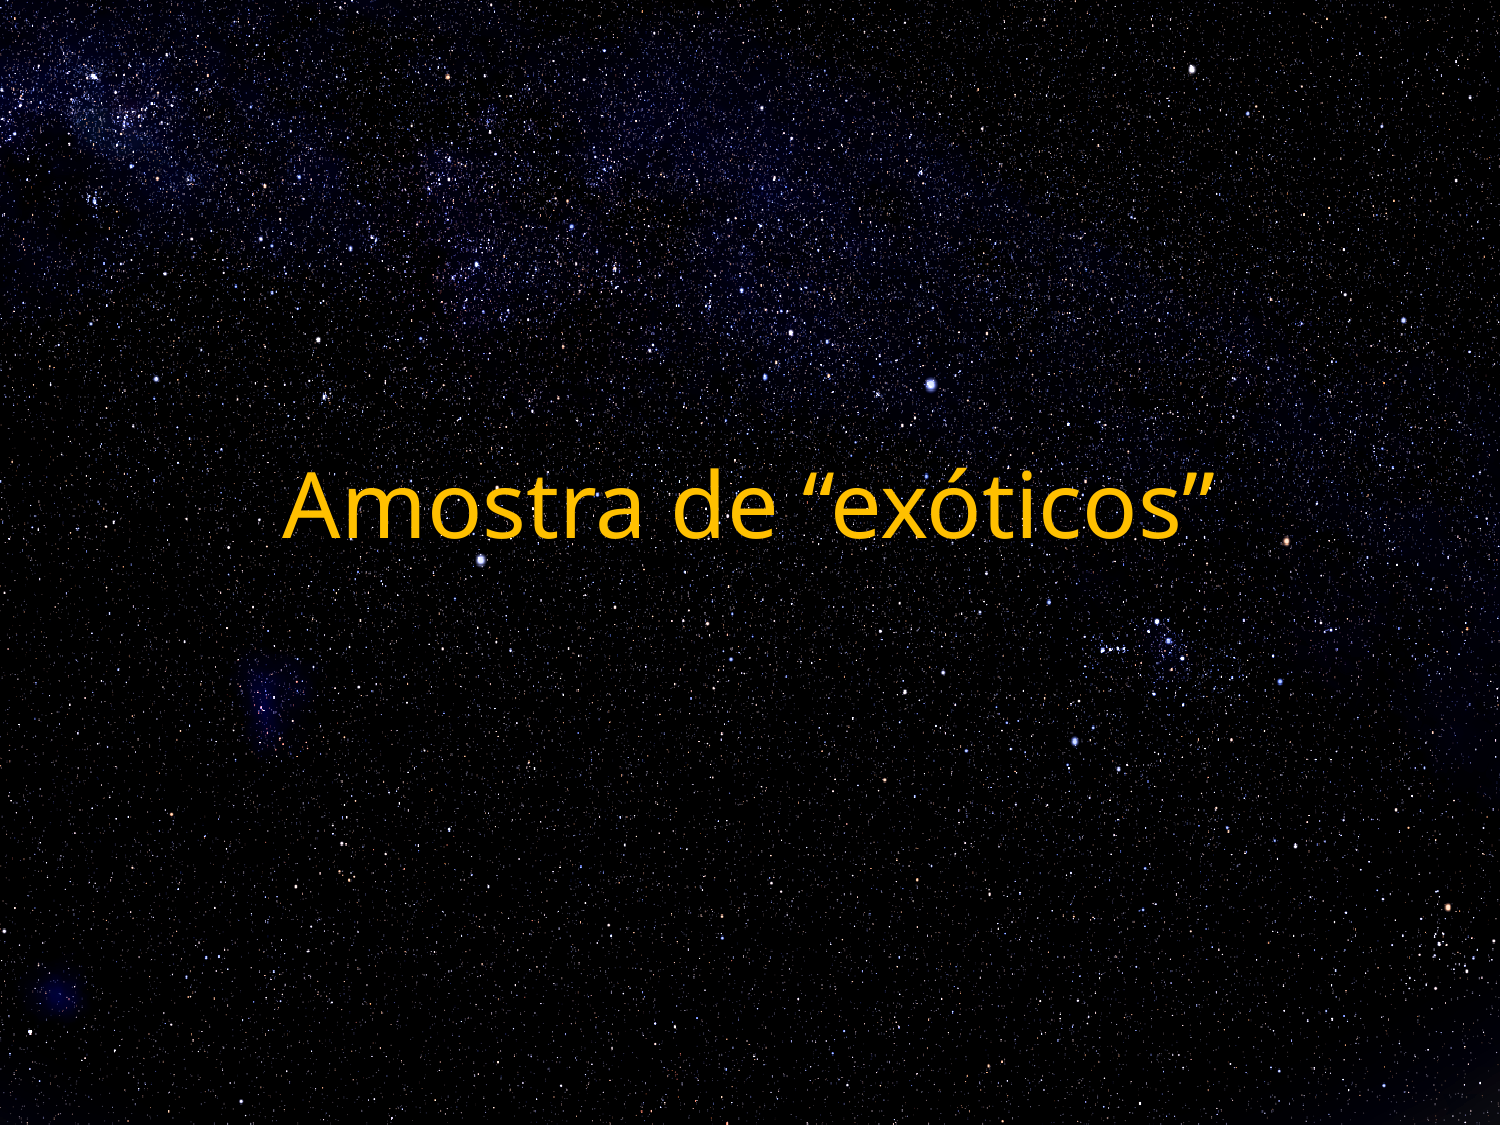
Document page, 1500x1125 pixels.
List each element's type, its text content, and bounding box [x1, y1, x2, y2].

title Amostra de “exóticos” [111, 361, 1388, 644]
picture [0, 0, 1500, 1125]
